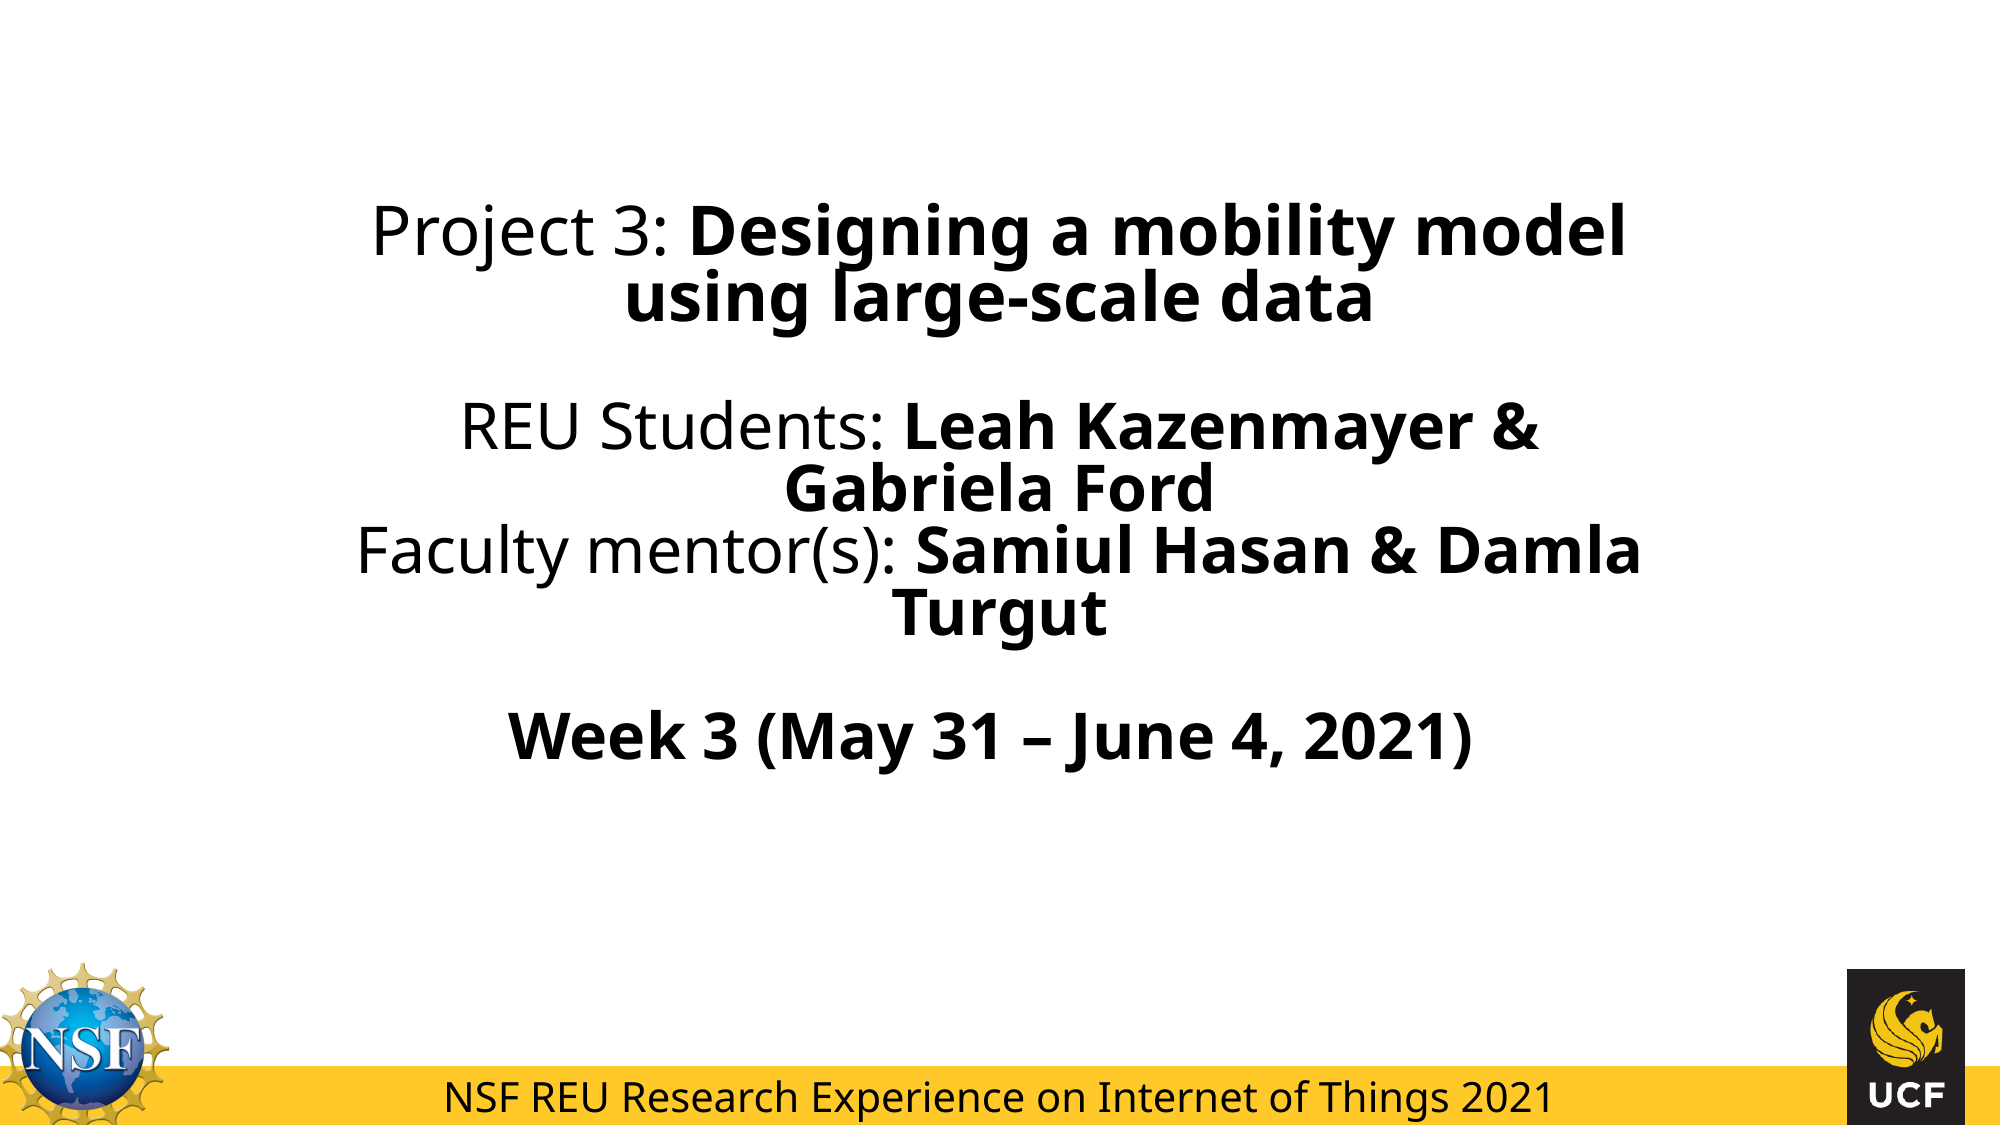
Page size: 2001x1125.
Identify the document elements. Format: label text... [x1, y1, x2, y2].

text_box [0, 958, 2000, 1125]
text_box Project 3: Designing a mobility model using large-scale data REU Students: Leah Kazenmayer & Gabriela Ford Faculty mentor(s): Samiul Hasan & Damla Turgut Week 3 (May 31 – June 4, 2021) [309, 273, 1691, 702]
